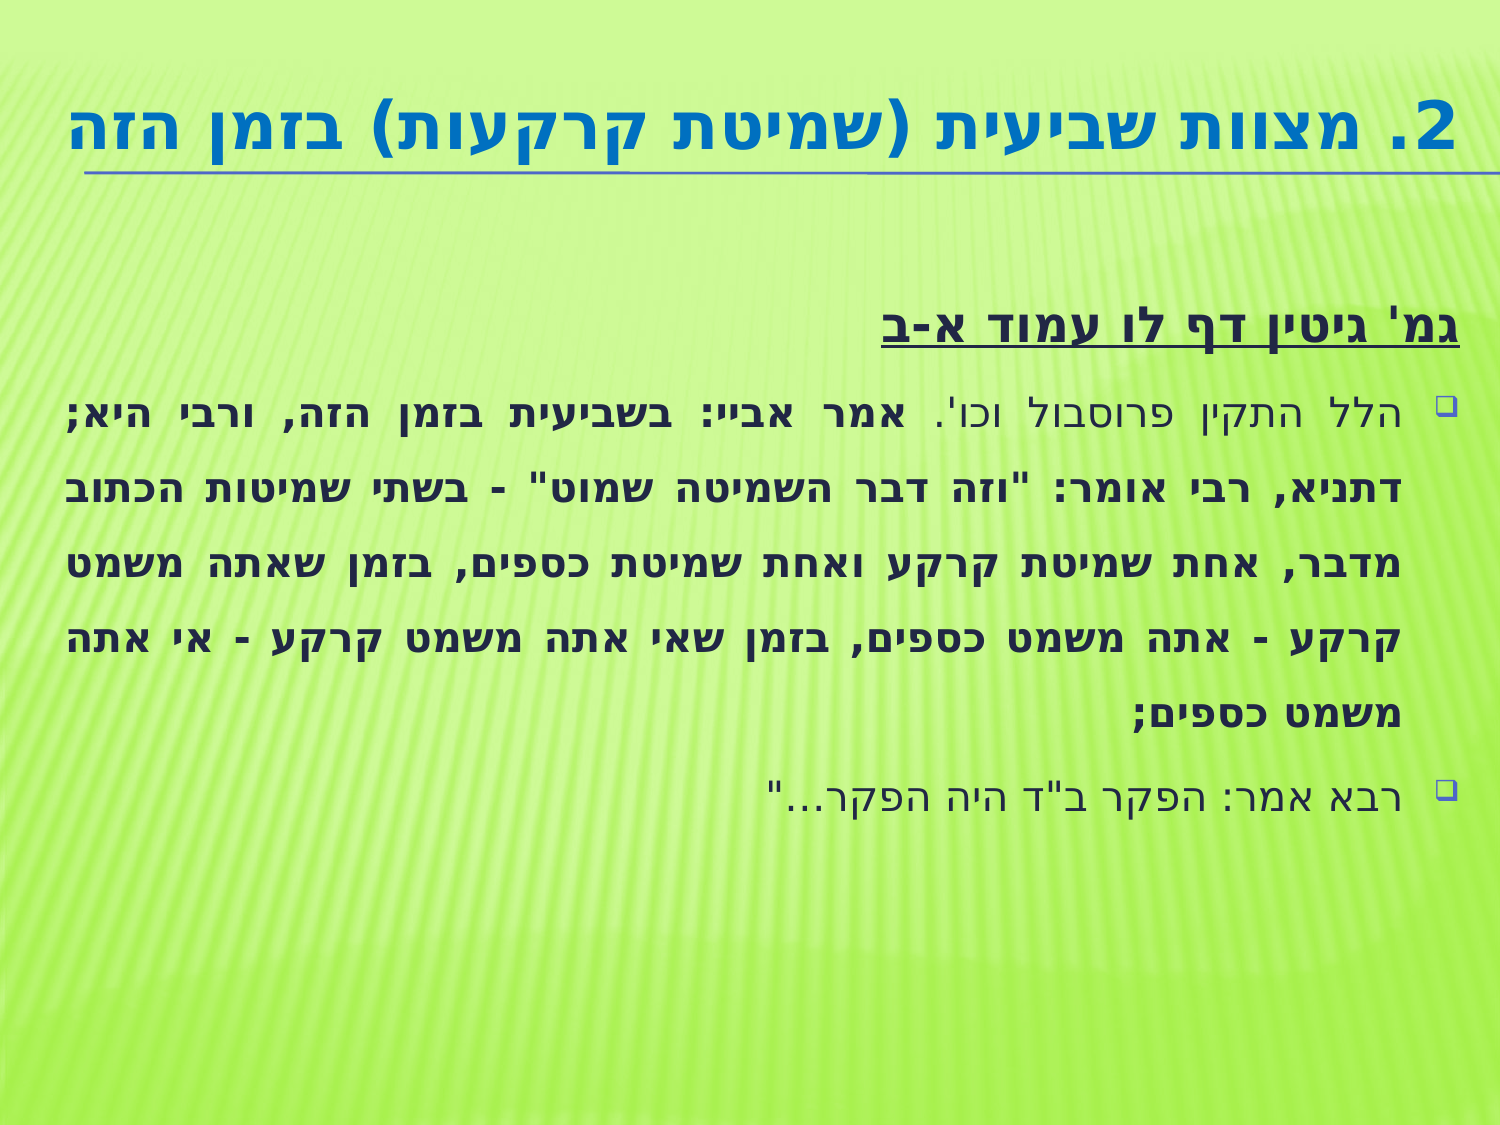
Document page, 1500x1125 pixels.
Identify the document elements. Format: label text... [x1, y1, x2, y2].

title 2. מצוות שביעית (שמיטת קרקעות) בזמן הזה [50, 54, 1475, 192]
list גמ' גיטין דף לו עמוד א-ב הלל התקין פרוסבול וכו'. אמר אביי: בשביעית בזמן הזה, ורבי היא; דתניא, רבי אומר: "וזה דבר השמיטה שמוט" - בשתי שמיטות הכתוב מדבר, אחת שמיטת קרקע ואחת שמיטת כספים, בזמן שאתה משמט קרקע - אתה משמט כספים, בזמן שאי אתה משמט קרקע - אי אתה משמט כספים; רבא אמר: הפקר ב"ד היה הפקר…" [50, 254, 1475, 998]
